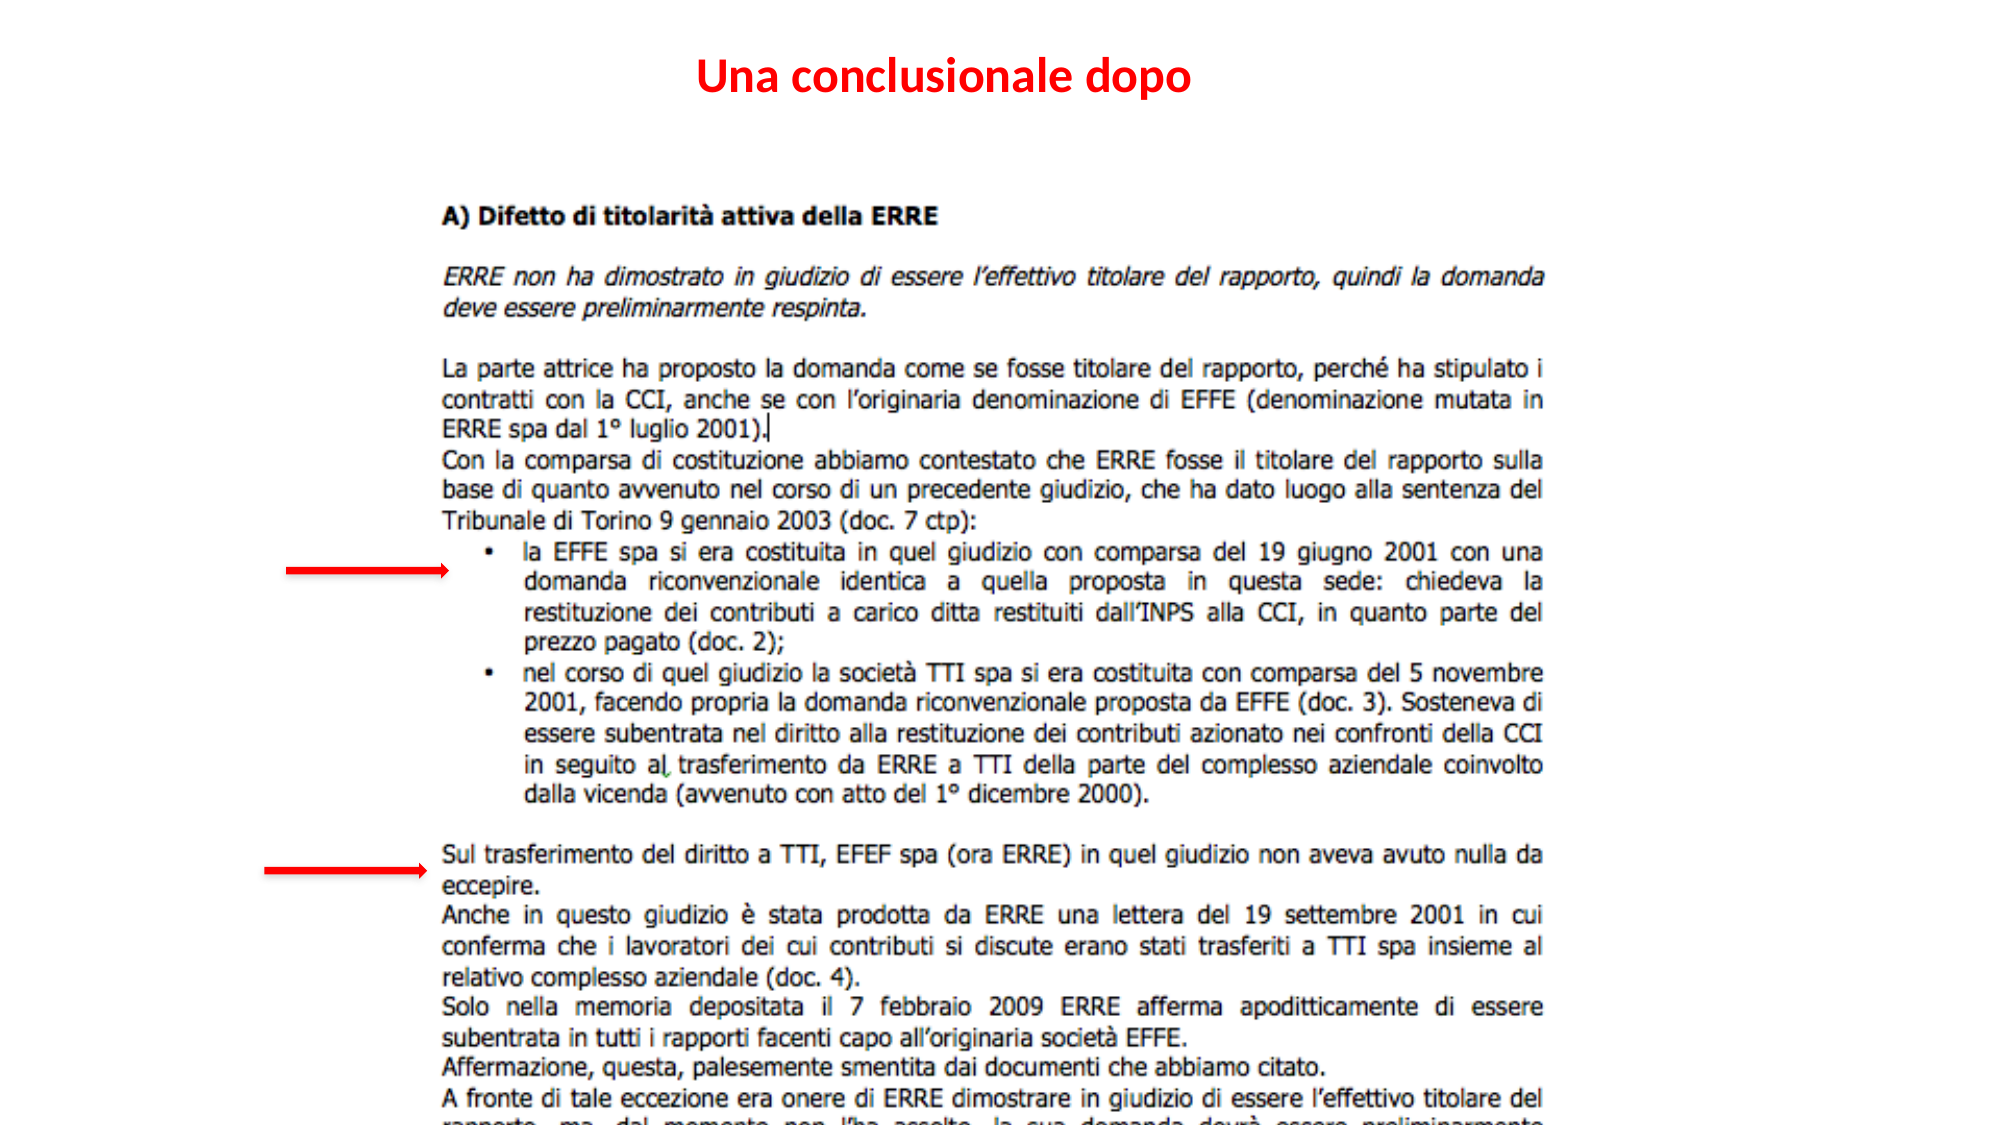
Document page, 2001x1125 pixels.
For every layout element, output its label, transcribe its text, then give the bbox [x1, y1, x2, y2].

picture [425, 188, 1566, 1125]
text_box Una conclusionale dopo [681, 35, 1482, 111]
text_box [287, 567, 425, 574]
text_box [265, 864, 425, 877]
